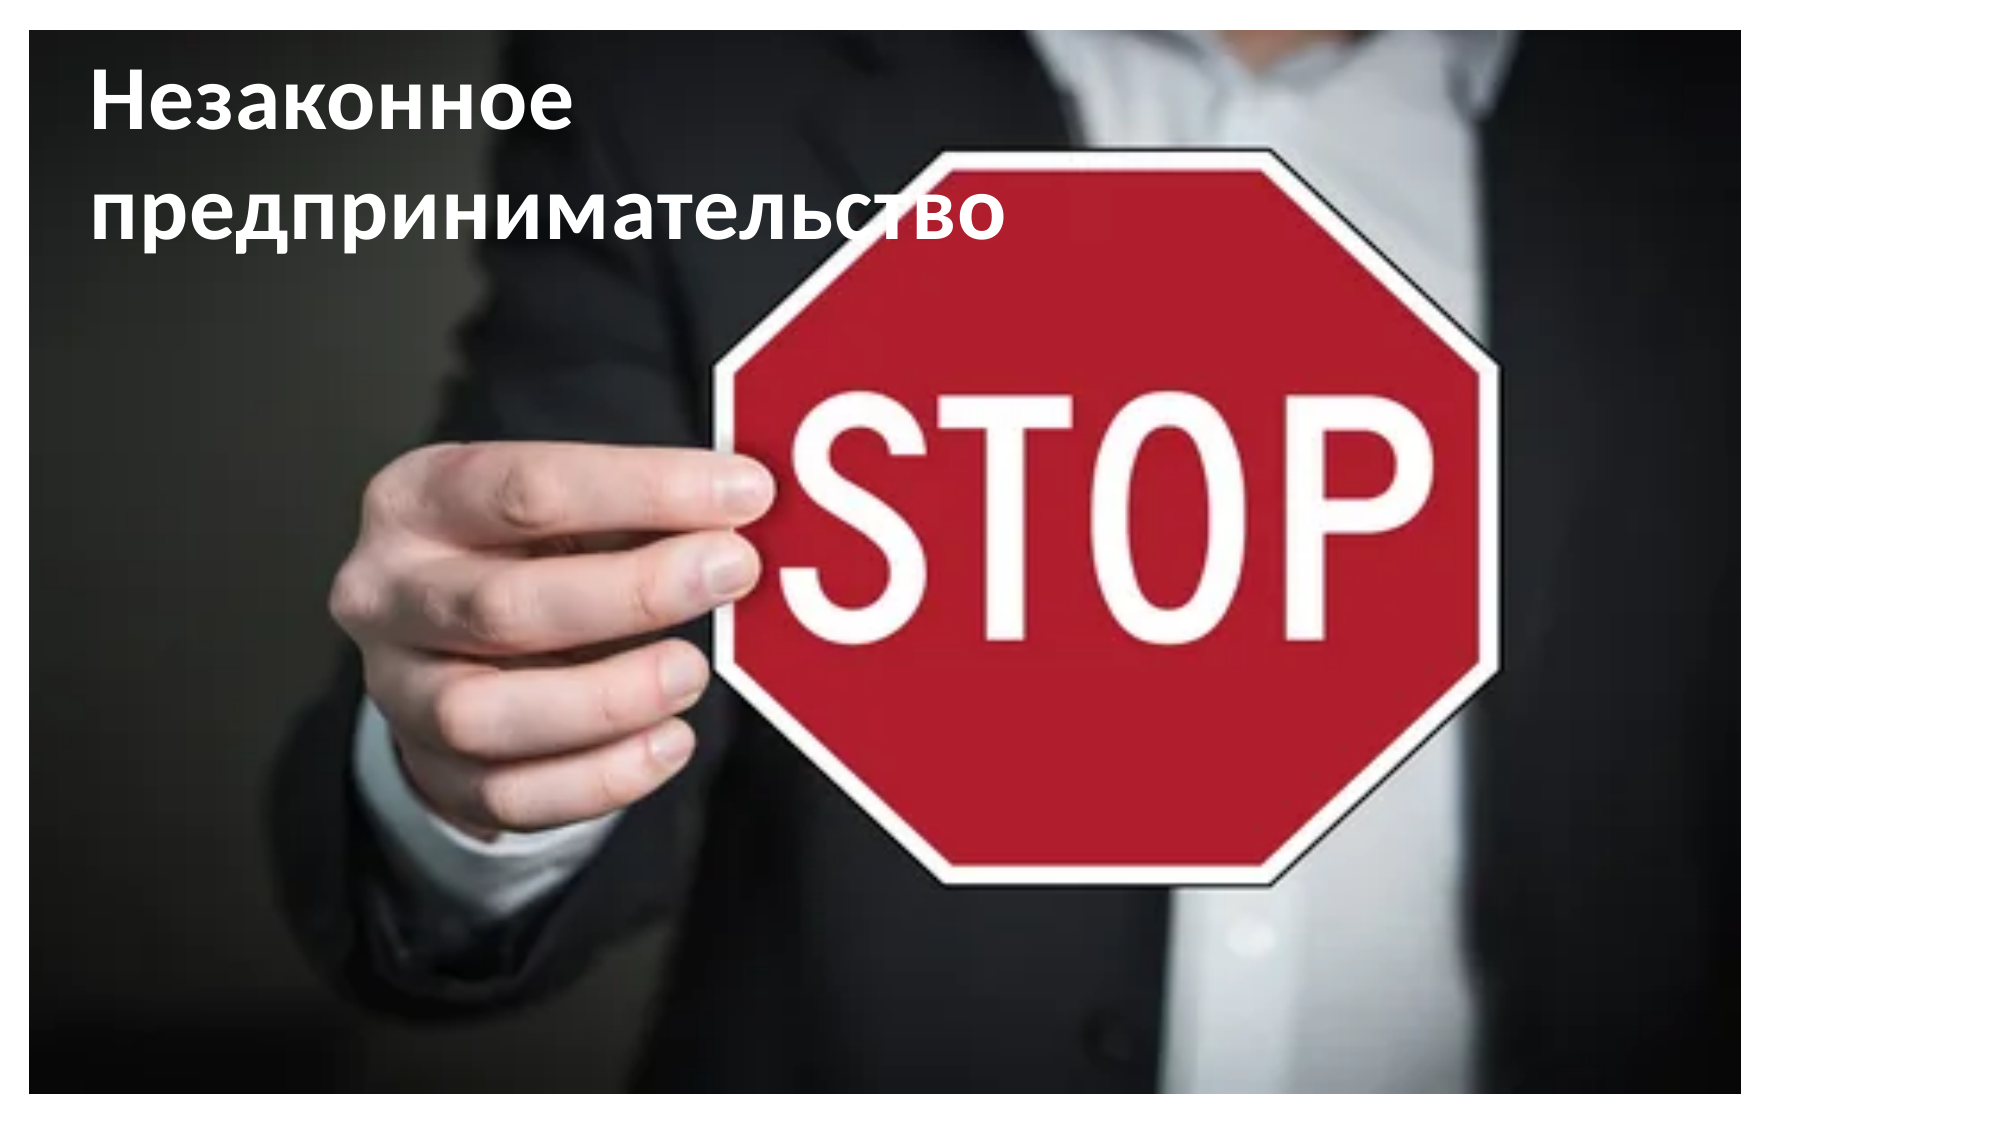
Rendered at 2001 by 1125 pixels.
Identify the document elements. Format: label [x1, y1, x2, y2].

picture [29, 30, 1741, 1094]
